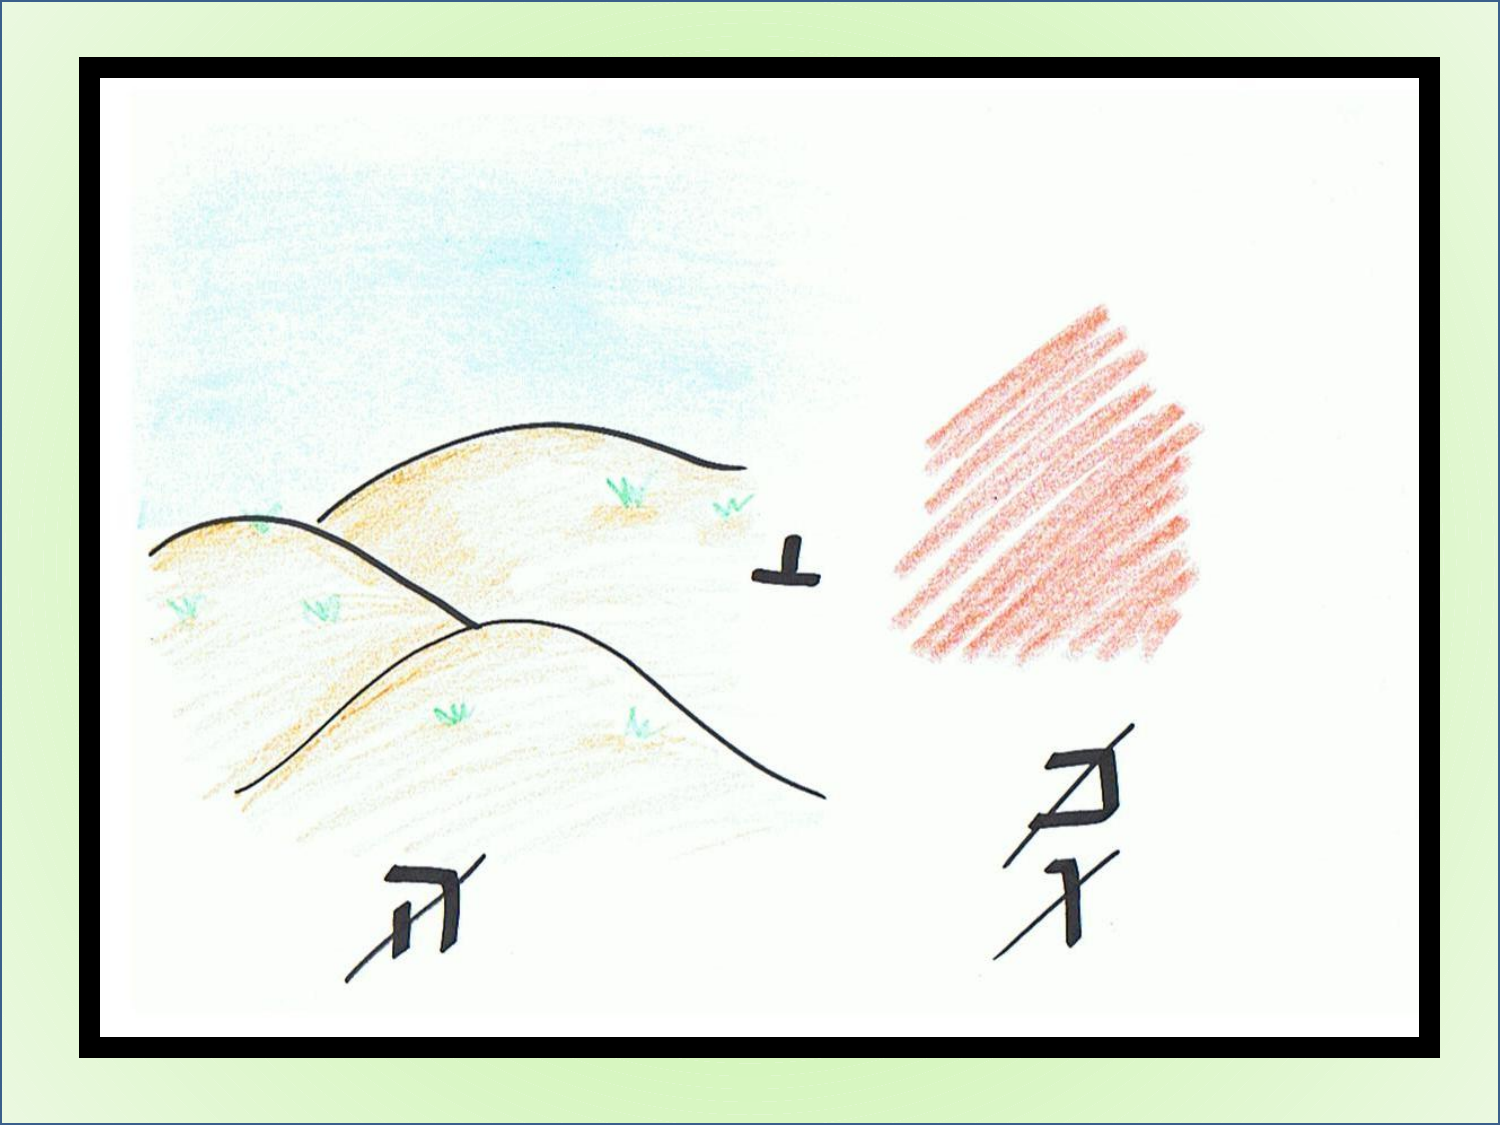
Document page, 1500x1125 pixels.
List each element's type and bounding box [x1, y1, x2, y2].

text_box [0, 0, 1500, 1125]
picture [100, 77, 1420, 1038]
